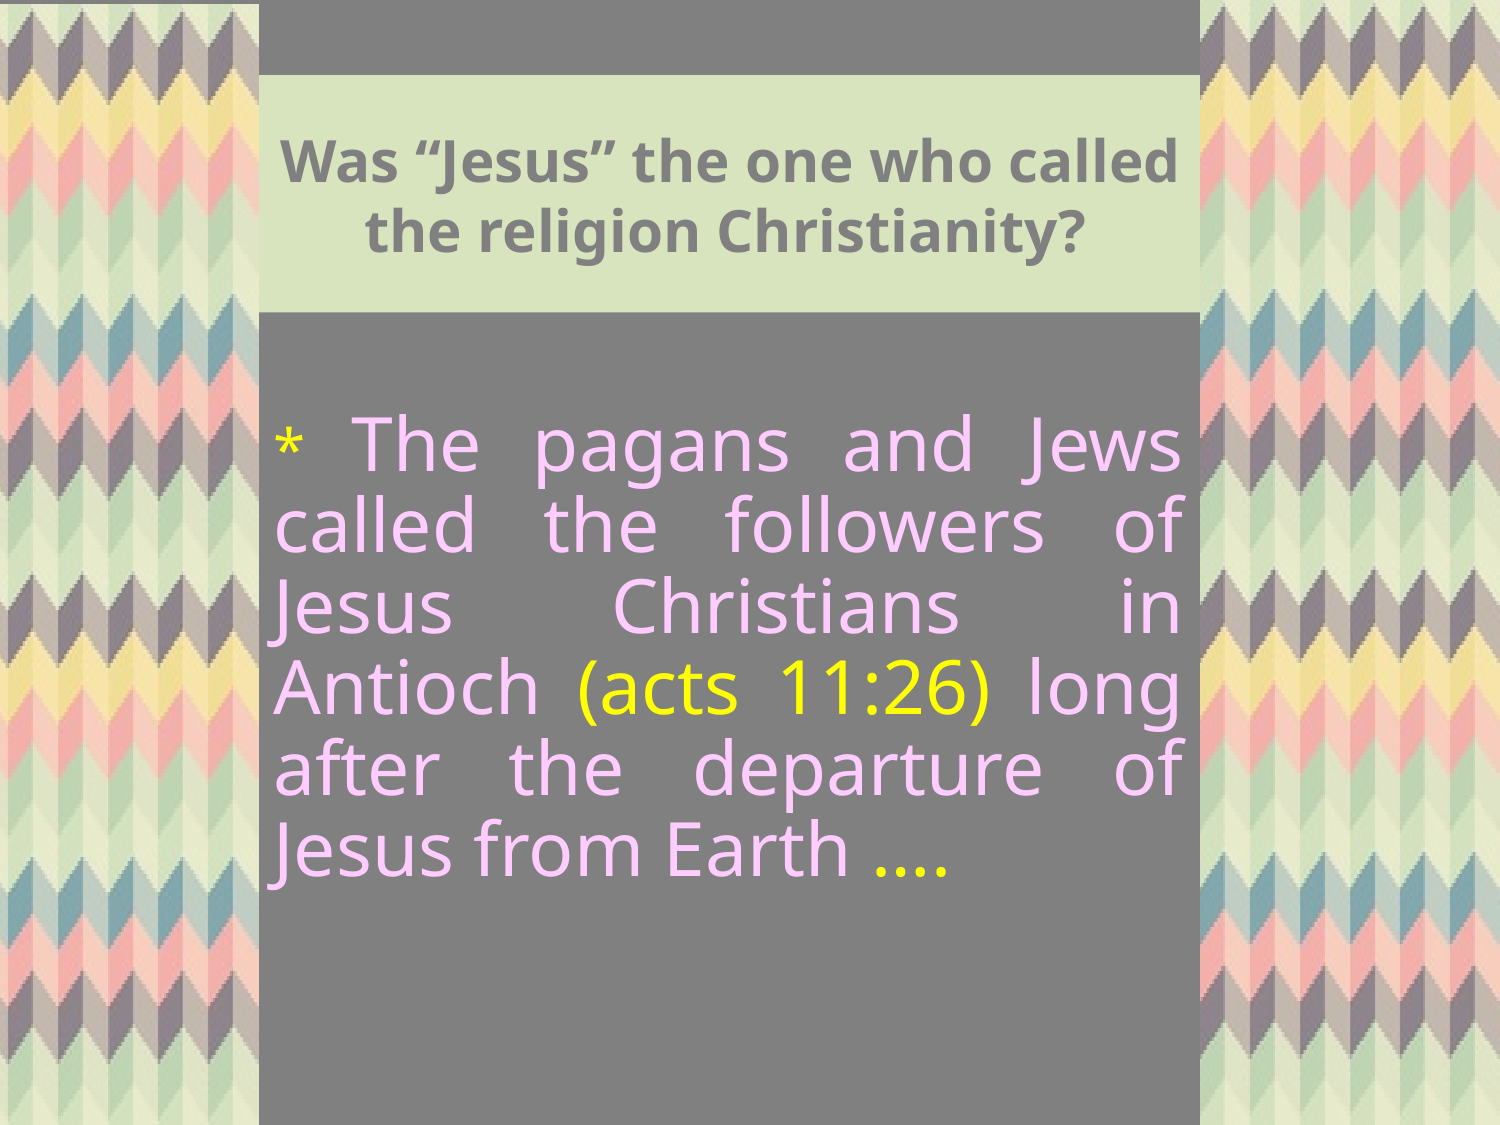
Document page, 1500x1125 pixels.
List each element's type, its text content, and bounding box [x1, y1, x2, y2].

picture [1199, 0, 1500, 1125]
text_box * The pagans and Jews called the followers of Jesus Christians in Antioch (acts 11:26) long after the departure of Jesus from Earth …. [264, 314, 1194, 900]
title Was “Jesus” the one who called the religion Christianity? [264, 74, 1194, 313]
picture [0, 4, 259, 1125]
